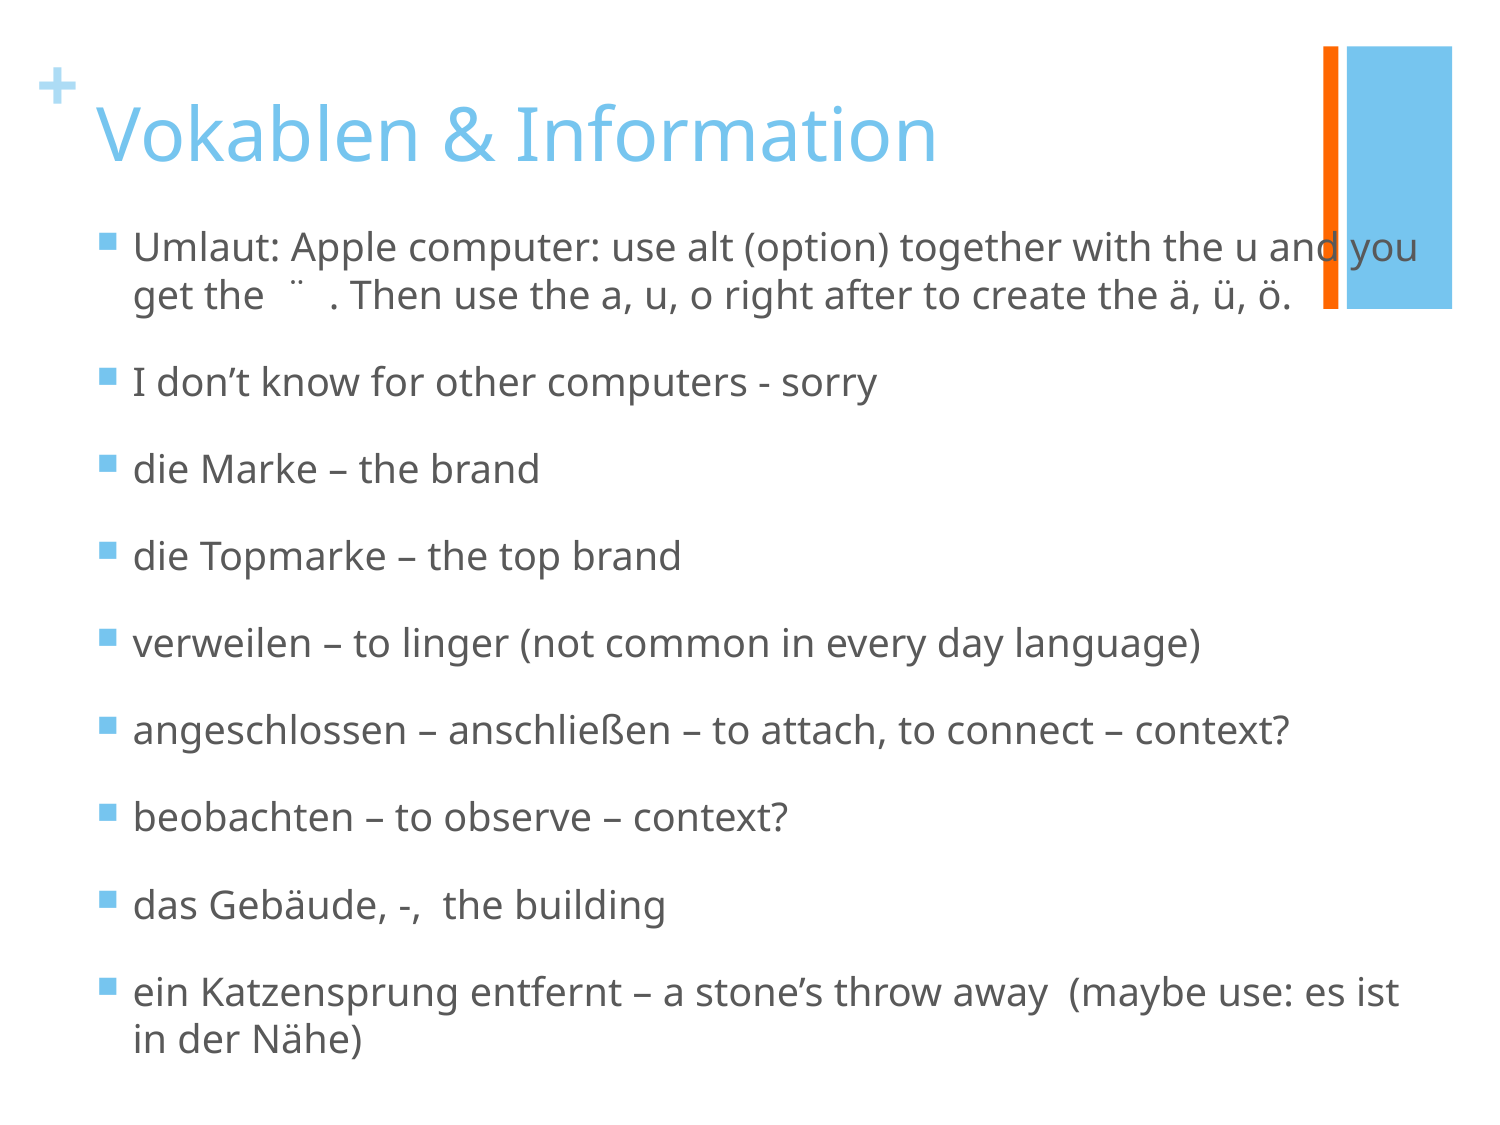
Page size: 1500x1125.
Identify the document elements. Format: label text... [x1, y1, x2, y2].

list Umlaut: Apple computer: use alt (option) together with the u and you get the ¨ . Then use the a, u, o right after to create the ä, ü, ö. I don’t know for other computers - sorry die Marke – the brand die Topmarke – the top brand verweilen – to linger (not common in every day language) angeschlossen – anschließen – to attach, to connect – context? beobachten – to observe – context? das Gebäude, -, the building ein Katzensprung entfernt – a stone’s throw away (maybe use: es ist in der Nähe) [81, 214, 1443, 1084]
title Vokablen & Information [81, 79, 1322, 214]
